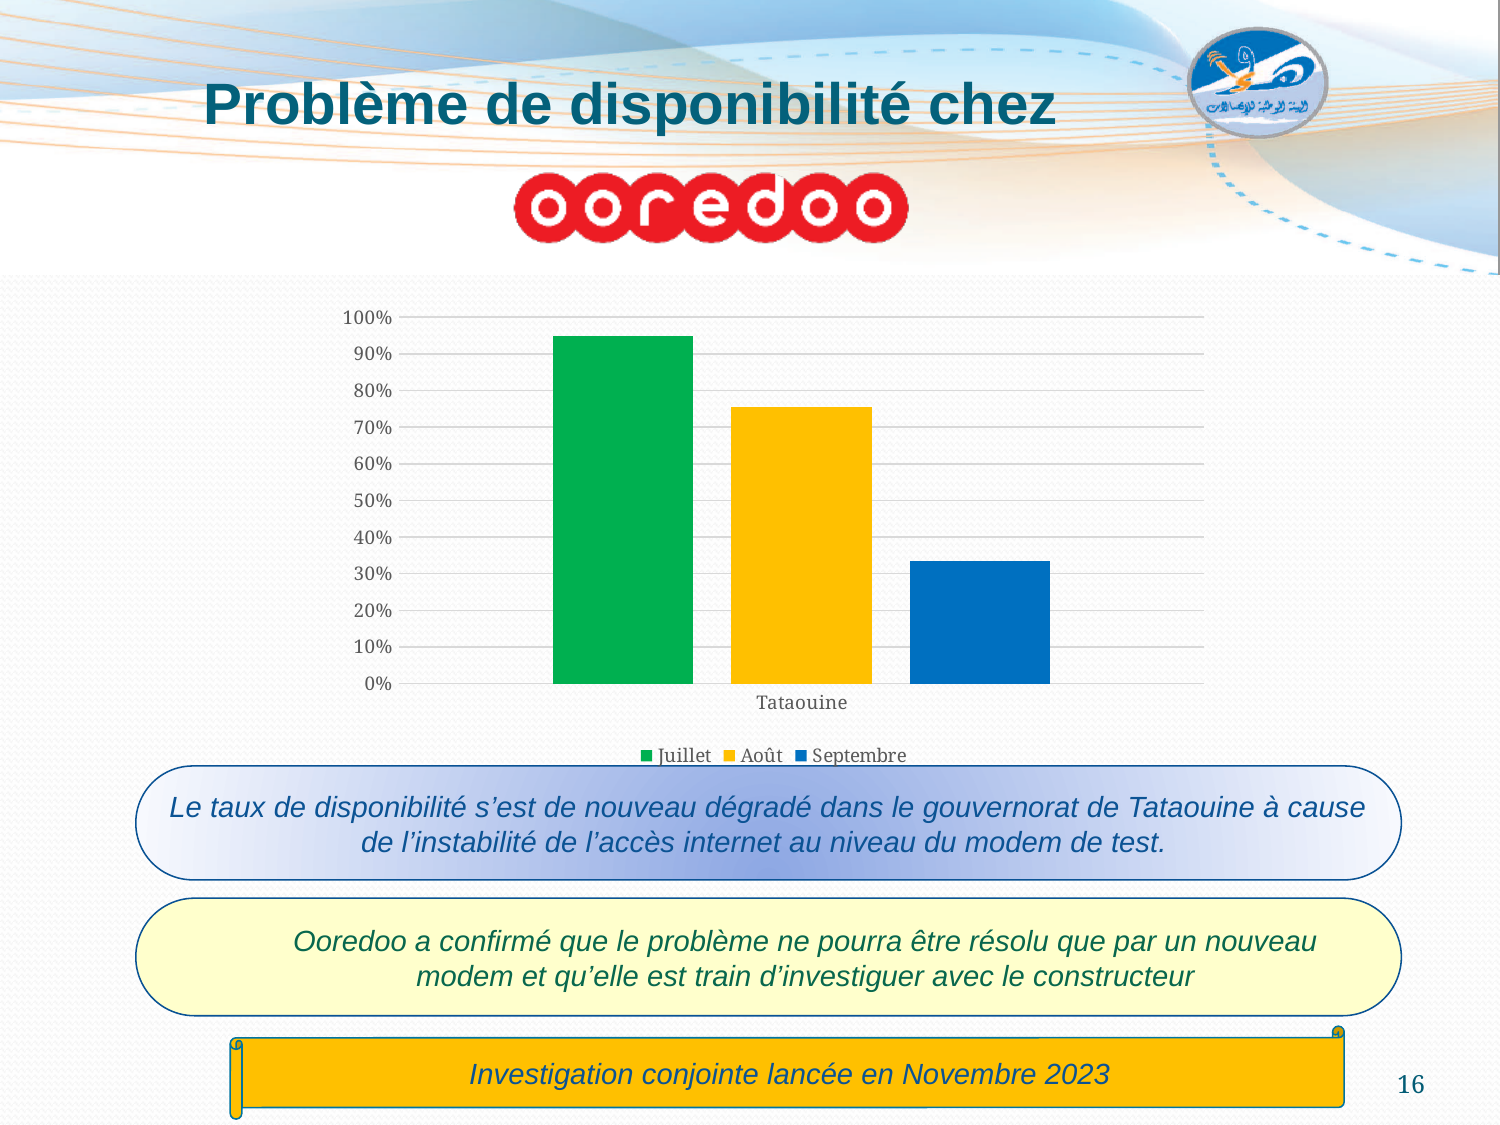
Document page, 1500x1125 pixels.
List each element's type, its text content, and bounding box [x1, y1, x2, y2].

chart [324, 294, 1223, 776]
text_box Le taux de disponibilité s’est de nouveau dégradé dans le gouvernorat de Tataouine à cause de l’instabilité de l’accès internet au niveau du modem de test. [135, 765, 1403, 881]
picture [0, 0, 1500, 275]
text_box Ooredoo a confirmé que le problème ne pourra être résolu que par un nouveau modem et qu’elle est train d’investiguer avec le constructeur [135, 897, 1403, 1017]
slide_number 16 [1351, 1042, 1425, 1103]
text_box Investigation conjointe lancée en Novembre 2023 [229, 1025, 1345, 1120]
text_box Problème de disponibilité chez [41, 42, 1240, 136]
